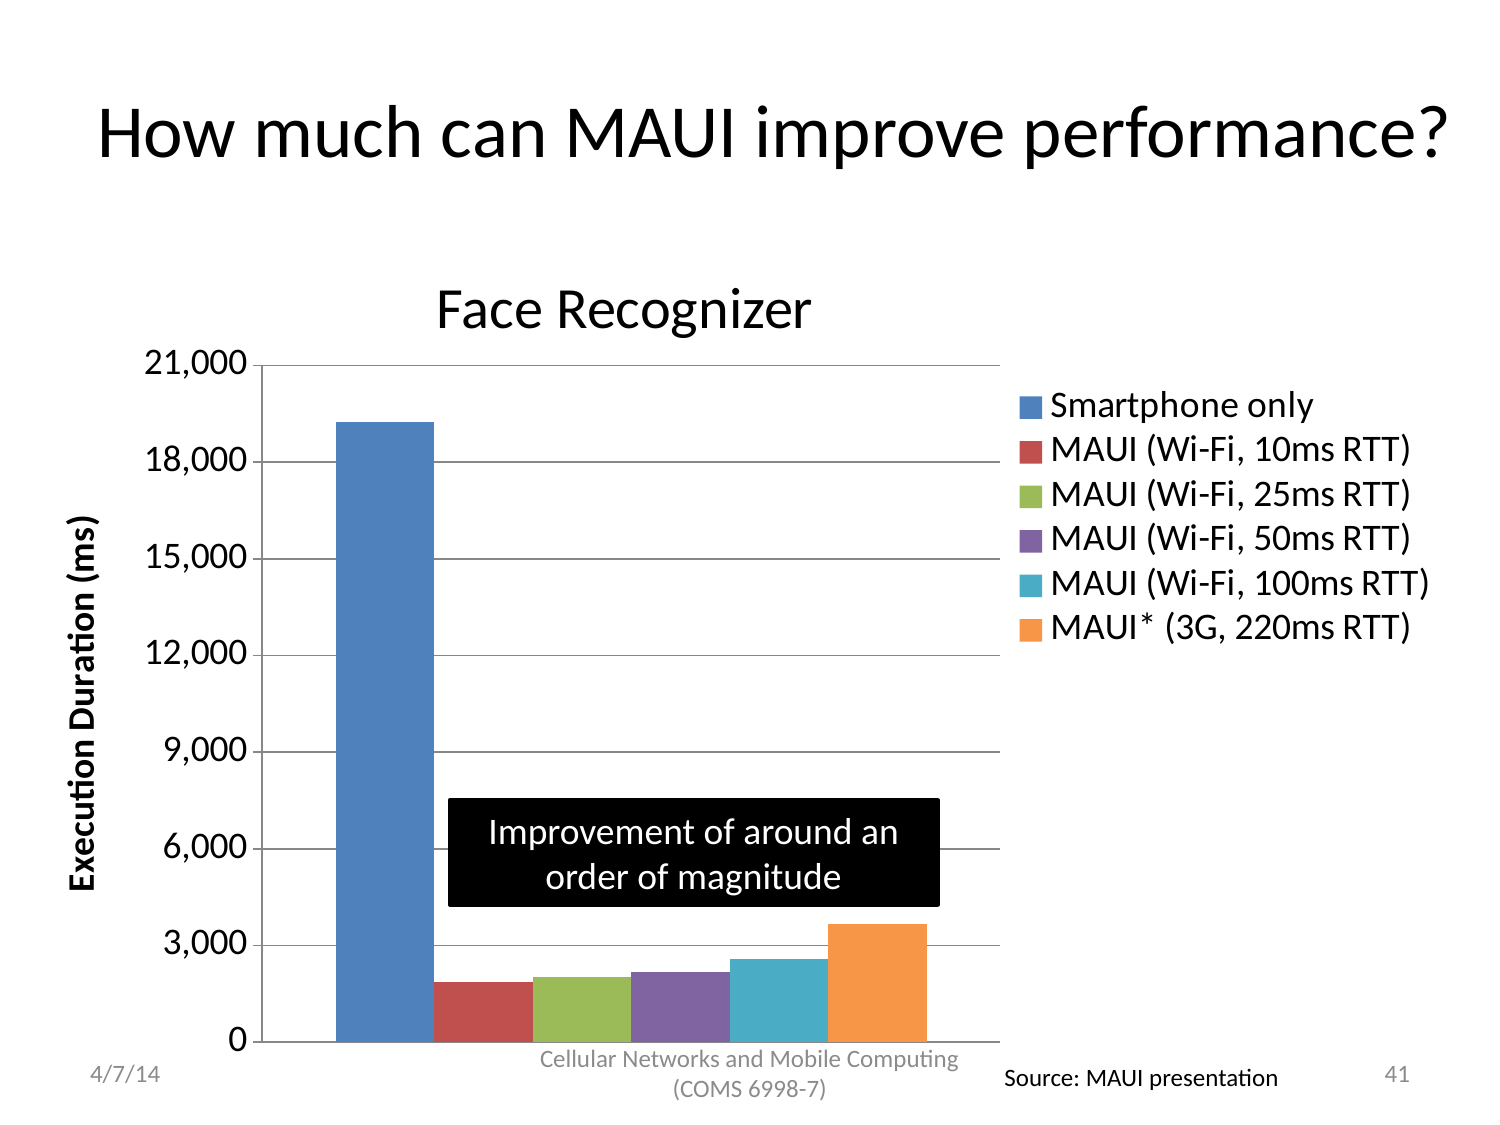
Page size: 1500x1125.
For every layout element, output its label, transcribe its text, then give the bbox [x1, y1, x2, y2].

text_box Face Recognizer [249, 262, 1000, 342]
title How much can MAUI improve performance? [24, 24, 1500, 231]
chart [37, 343, 1500, 1125]
